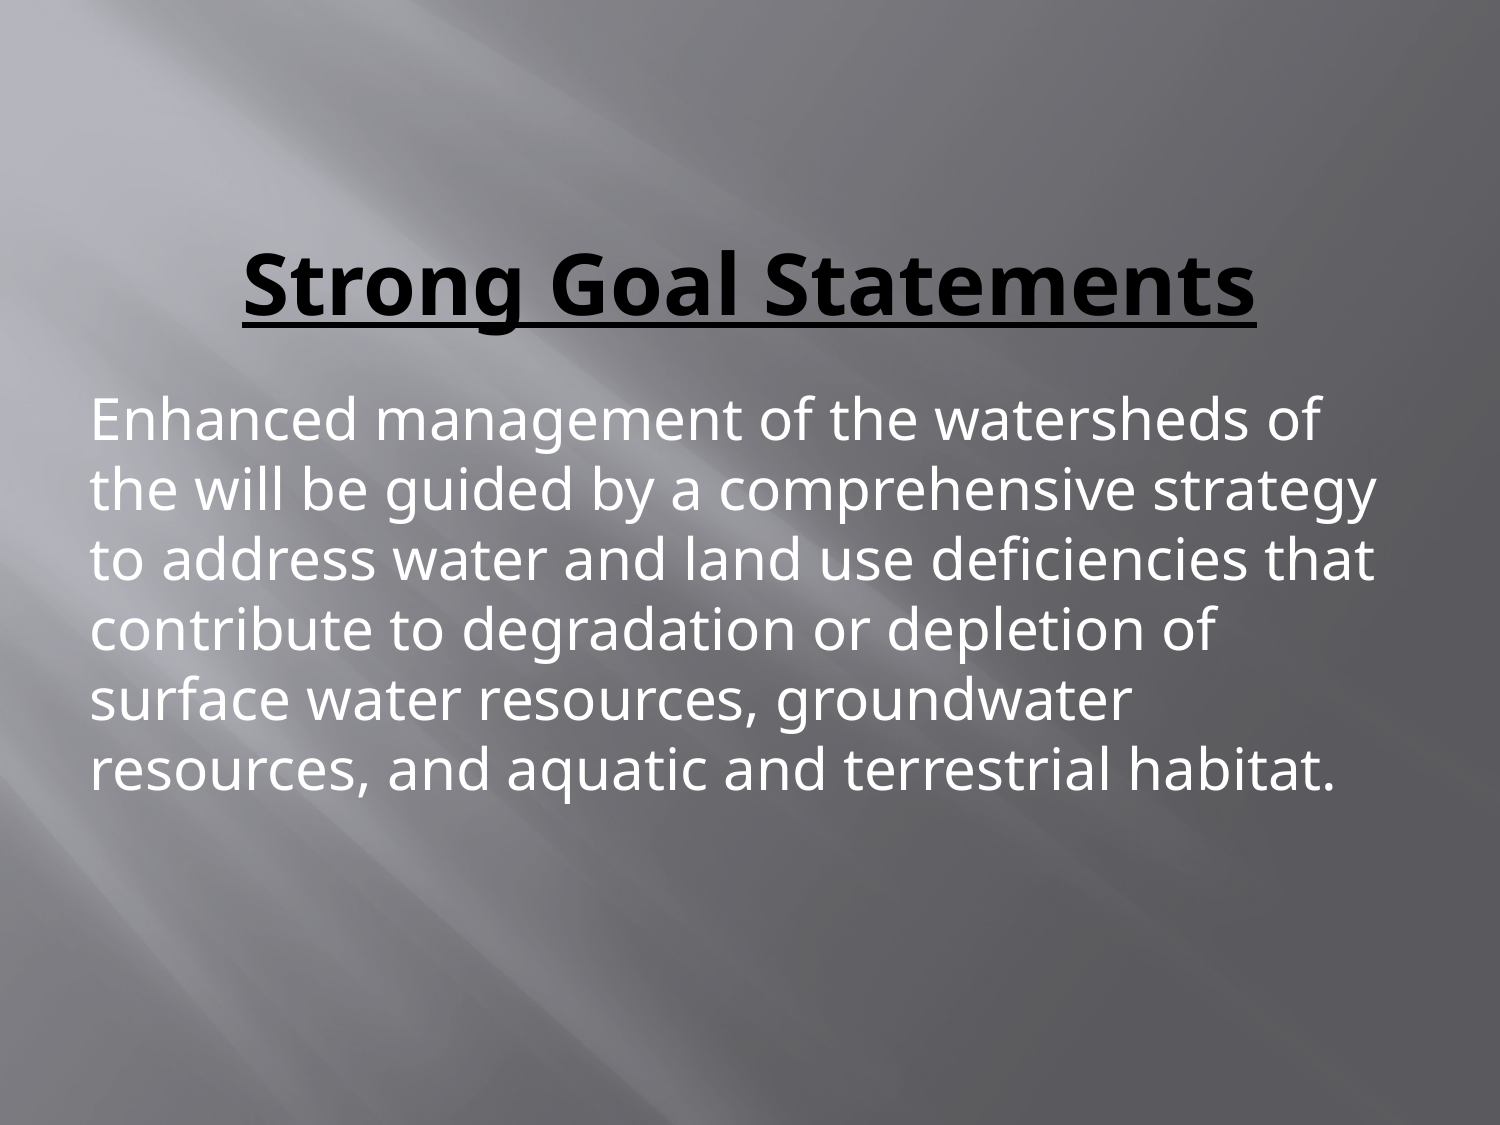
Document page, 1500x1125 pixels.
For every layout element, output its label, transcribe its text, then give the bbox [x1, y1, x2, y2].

title Strong Goal Statements [75, 187, 1425, 375]
list Enhanced management of the watersheds of the will be guided by a comprehensive strategy to address water and land use deficiencies that contribute to degradation or depletion of surface water resources, groundwater resources, and aquatic and terrestrial habitat. [75, 375, 1425, 975]
